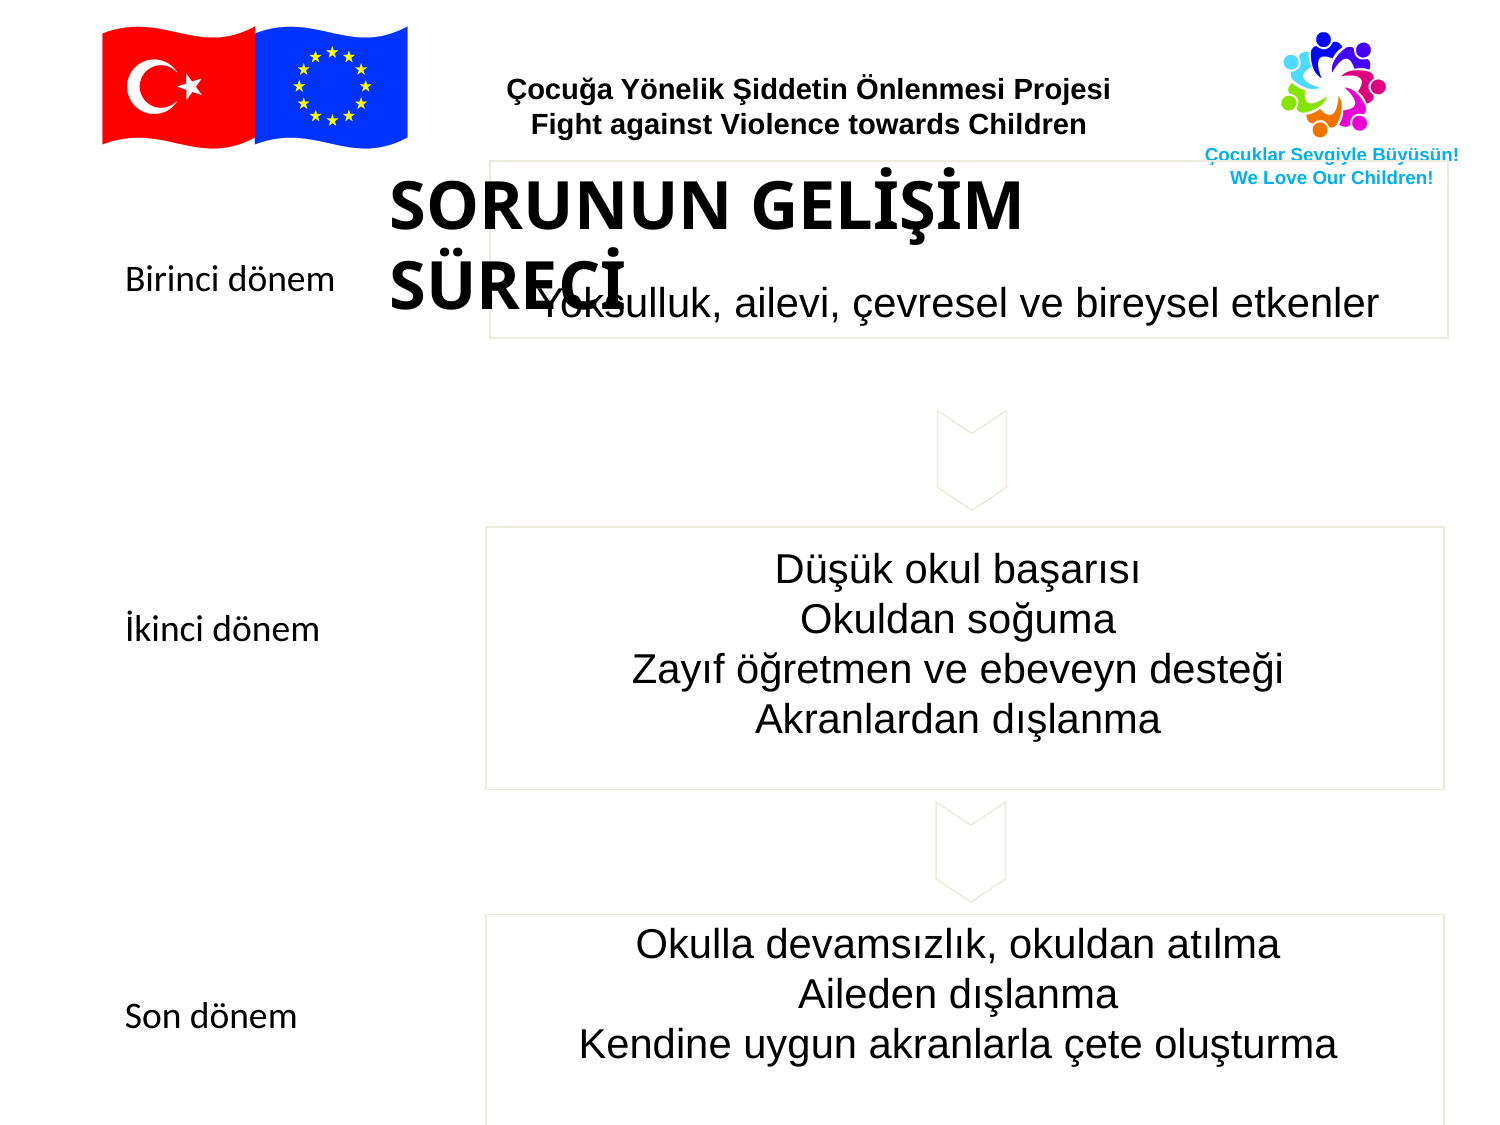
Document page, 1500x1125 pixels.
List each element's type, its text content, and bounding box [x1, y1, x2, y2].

text_box [490, 160, 1448, 338]
text_box [937, 410, 1007, 511]
text_box [486, 914, 1444, 1125]
text_box Birinci dönem [110, 246, 352, 307]
text_box Okulla devamsızlık, okuldan atılma Aileden dışlanma Kendine uygun akranlarla çete oluşturma [483, 909, 1433, 1075]
text_box SORUNUN GELİŞİM SÜRECİ [375, 155, 1213, 331]
text_box [936, 802, 1006, 903]
text_box İkinci dönem [110, 596, 336, 656]
text_box Son dönem [109, 983, 313, 1044]
text_box [486, 527, 1444, 790]
